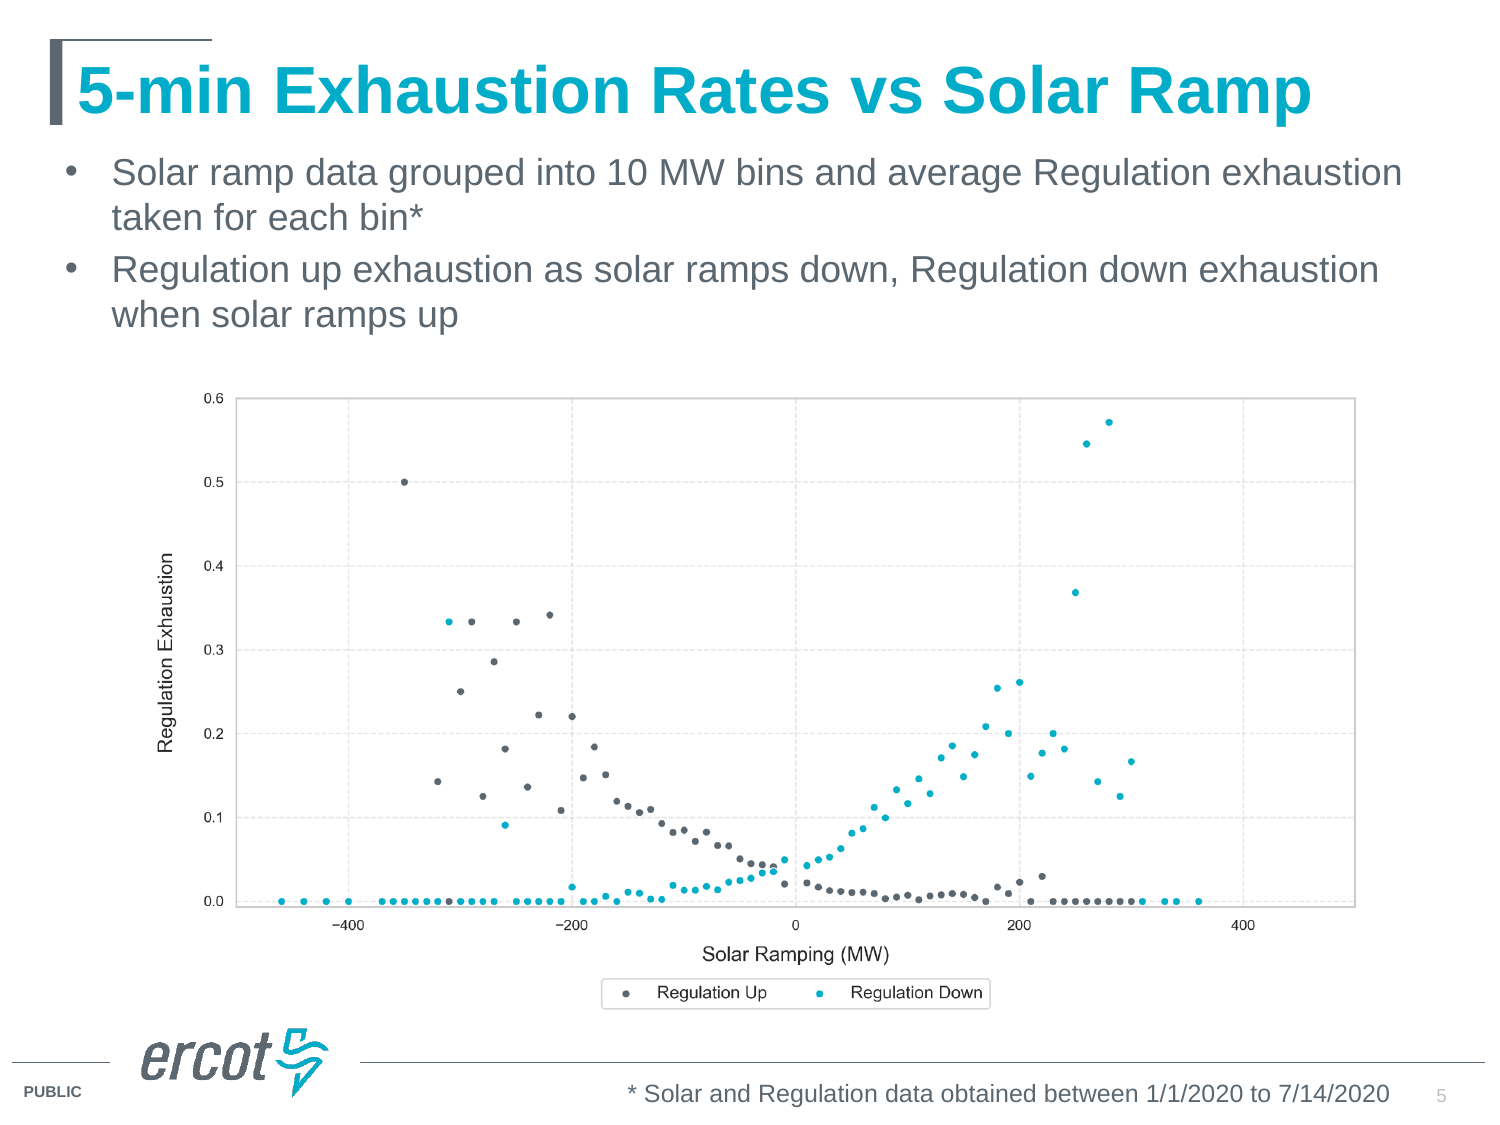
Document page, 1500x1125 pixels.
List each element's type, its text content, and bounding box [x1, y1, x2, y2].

text_box * Solar and Regulation data obtained between 1/1/2020 to 7/14/2020 [612, 1069, 1421, 1115]
list Solar ramp data grouped into 10 MW bins and average Regulation exhaustion taken for each bin* Regulation up exhaustion as solar ramps down, Regulation down exhaustion when solar ramps up [50, 140, 1450, 972]
picture [137, 1024, 332, 1100]
title 5-min Exhaustion Rates vs Solar Ramp [62, 39, 1450, 125]
picture [148, 383, 1365, 1019]
